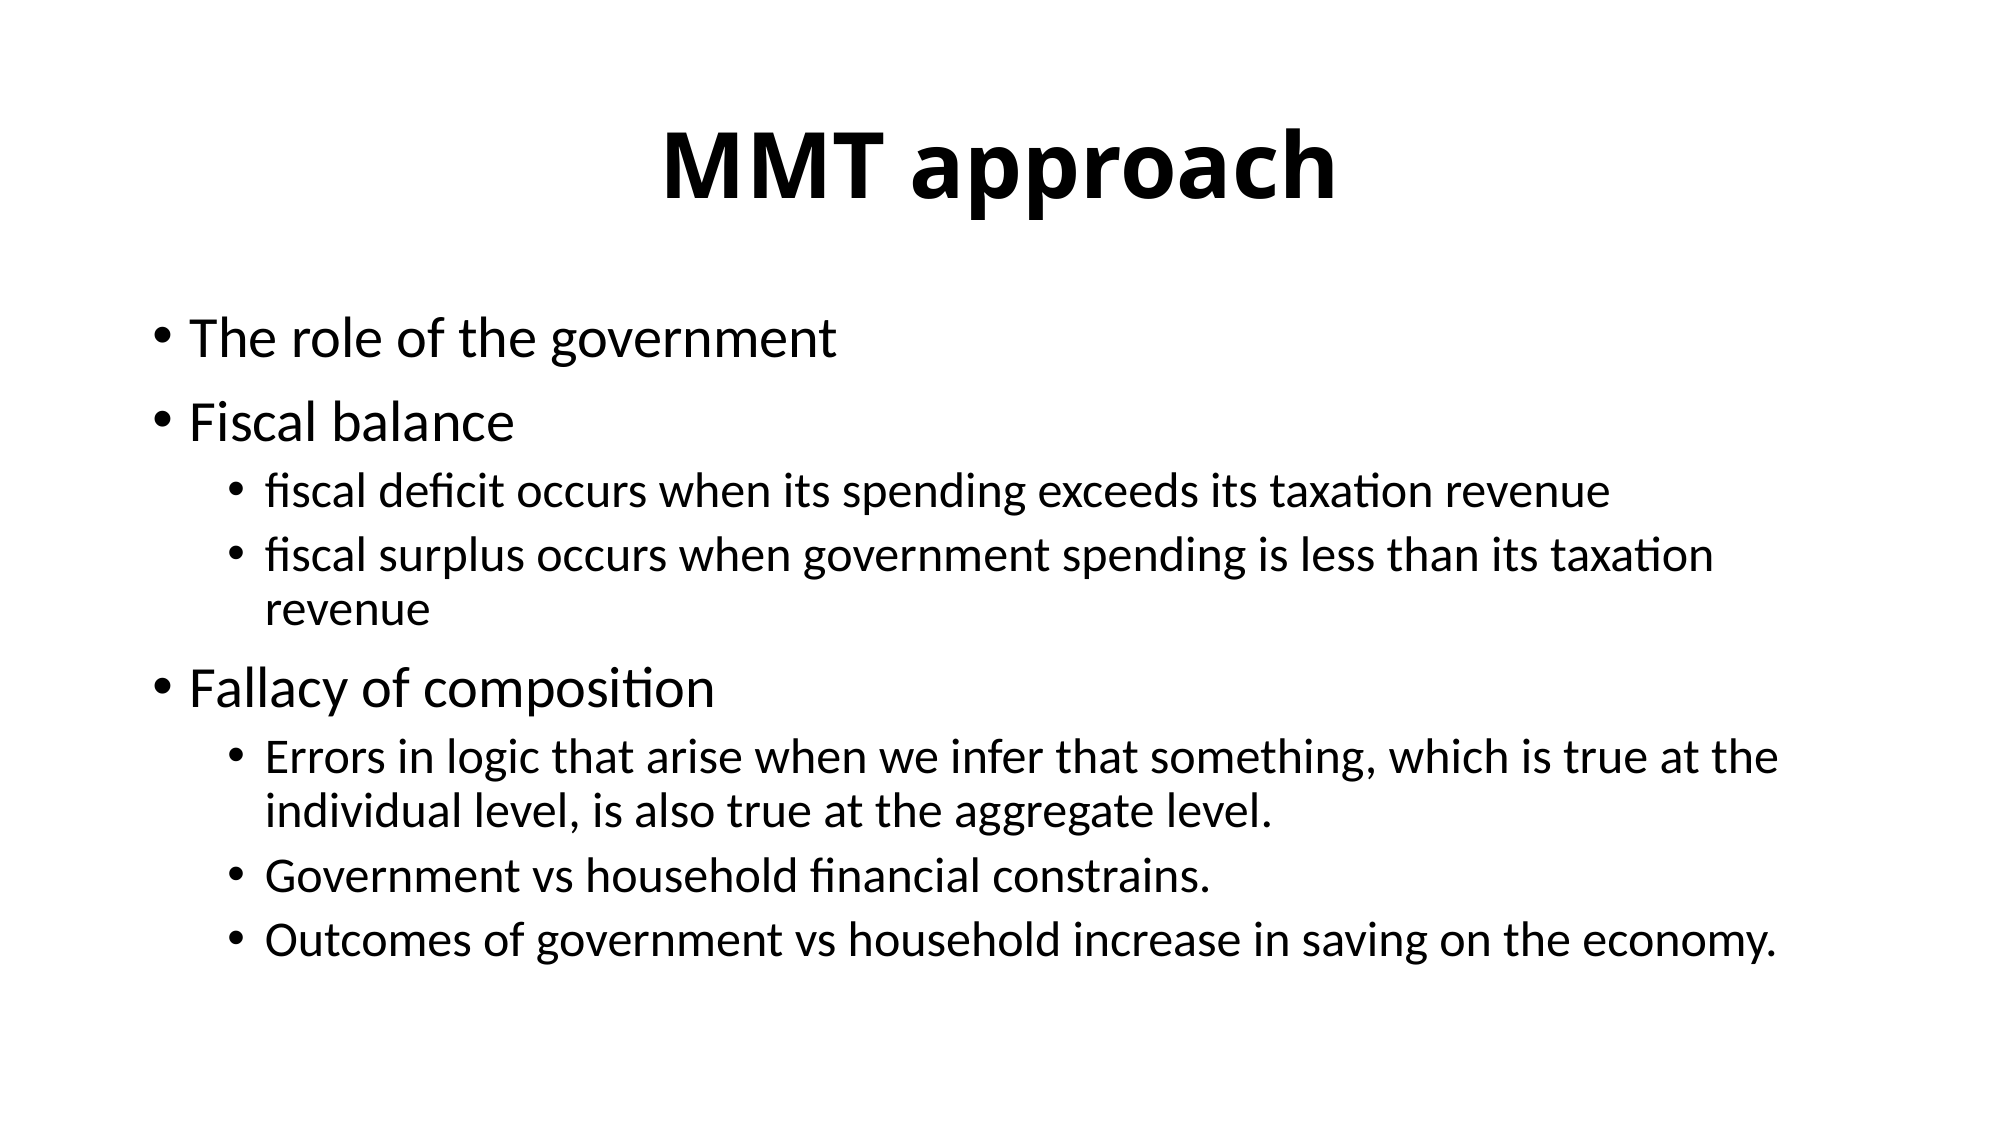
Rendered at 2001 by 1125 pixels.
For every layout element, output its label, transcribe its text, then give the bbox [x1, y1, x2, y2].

title MMT approach [137, 59, 1863, 278]
list The role of the government Fiscal balance fiscal deficit occurs when its spending exceeds its taxation revenue fiscal surplus occurs when government spending is less than its taxation revenue Fallacy of composition Errors in logic that arise when we infer that something, which is true at the individual level, is also true at the aggregate level. Government vs household financial constrains. Outcomes of government vs household increase in saving on the economy. [137, 299, 1863, 1014]
